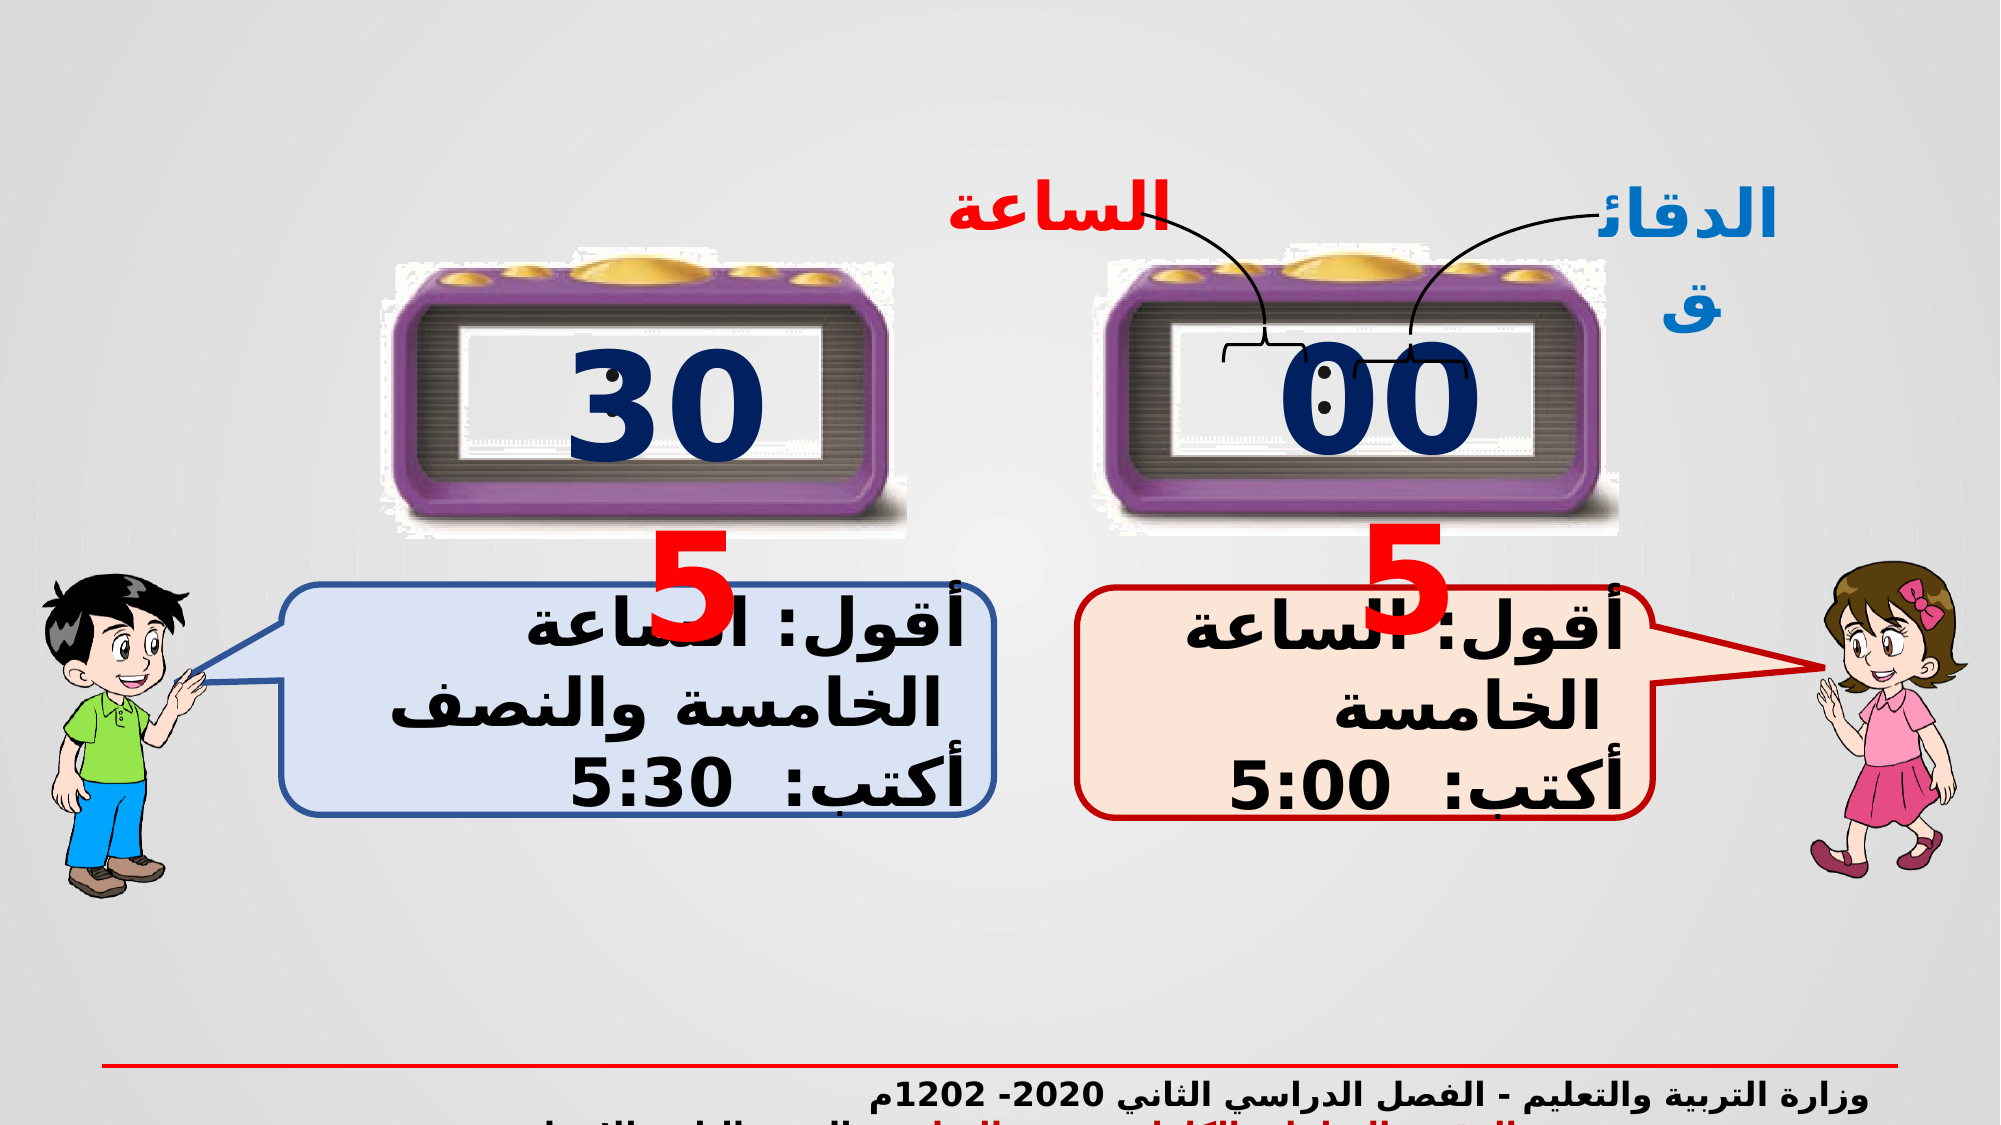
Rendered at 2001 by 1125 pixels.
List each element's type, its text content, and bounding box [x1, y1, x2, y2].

text_box الدقائق [1574, 163, 1806, 214]
picture [380, 247, 907, 541]
text_box الساعة [909, 155, 1211, 204]
picture [1092, 243, 1620, 537]
picture [16, 496, 211, 996]
text_box 30 5 [447, 541, 833, 679]
text_box أقول: الساعة الخامسة أكتب: 5:00 [1076, 586, 1804, 819]
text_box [1354, 214, 1812, 455]
picture [1804, 496, 1992, 973]
text_box 00 5 [1161, 537, 1547, 671]
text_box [863, 204, 1307, 444]
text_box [101, 1065, 1898, 1122]
text_box أقول: الساعة الخامسة والنصف أكتب: 5:30 [211, 583, 995, 816]
